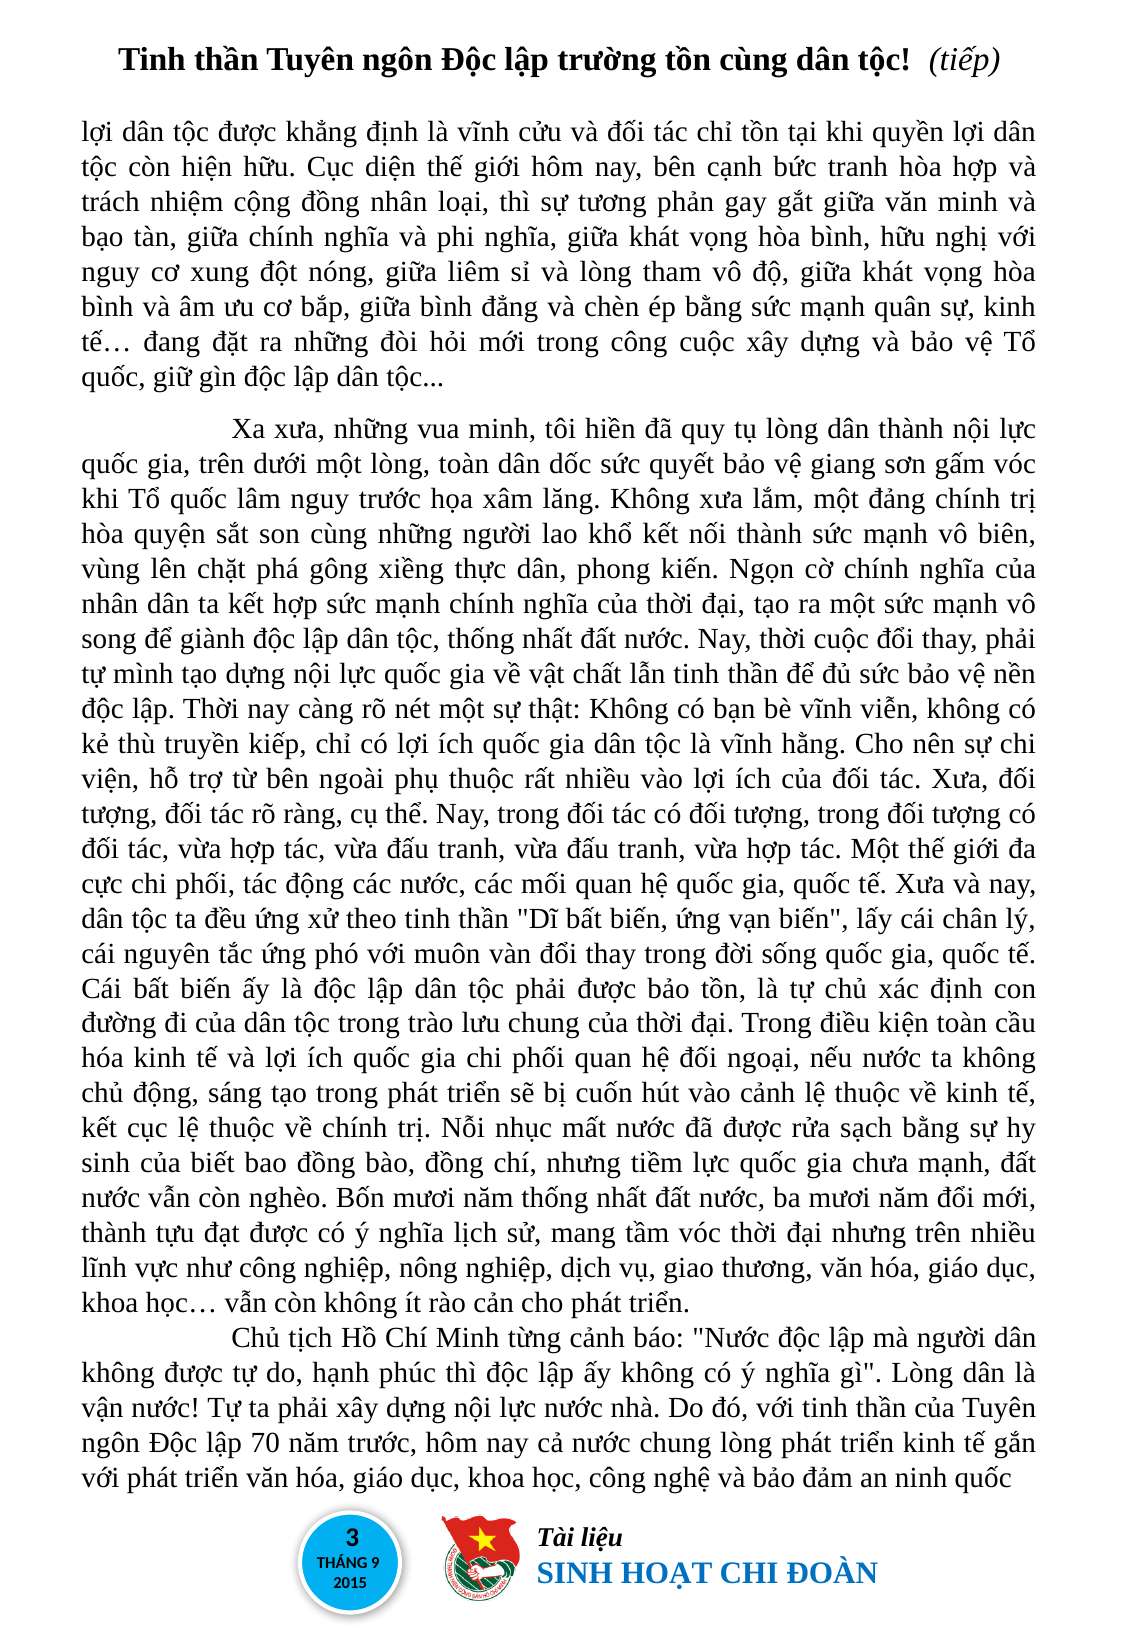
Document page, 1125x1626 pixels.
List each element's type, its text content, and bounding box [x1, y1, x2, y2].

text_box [287, 1512, 1085, 1604]
text_box [331, 1611, 369, 1615]
text_box Tinh thần Tuyên ngôn Độc lập trường tồn cùng dân tộc! (tiếp) lợi dân tộc được khẳng định là vĩnh cửu và đối tác chỉ tồn tại khi quyền lợi dân tộc còn hiện hữu. Cục diện thế giới hôm nay, bên cạnh bức tranh hòa hợp và trách nhiệm cộng đồng nhân loại, thì sự tương phản gay gắt giữa văn minh và bạo tàn, giữa chính nghĩa và phi nghĩa, giữa khát vọng hòa bình, hữu nghị với nguy cơ xung đột nóng, giữa liêm sỉ và lòng tham vô độ, giữa khát vọng hòa bình và âm ưu cơ bắp, giữa bình đẳng và chèn ép bằng sức mạnh quân sự, kinh tế… đang đặt ra những đòi hỏi mới trong công cuộc xây dựng và bảo vệ Tổ quốc, giữ gìn độc lập dân tộc... Xa xưa, những vua minh, tôi hiền đã quy tụ lòng dân thành nội lực quốc gia, trên dưới một lòng, toàn dân dốc sức quyết bảo vệ giang sơn gấm vóc khi Tổ quốc lâm nguy trước họa xâm lăng. Không xưa lắm, một đảng chính trị hòa quyện sắt son cùng những người lao khổ kết nối thành sức mạnh vô biên, vùng lên chặt phá gông xiềng thực dân, phong kiến. Ngọn cờ chính nghĩa của nhân dân ta kết hợp sức mạnh chính nghĩa của thời đại, tạo ra một sức mạnh vô song để giành độc lập dân tộc, thống nhất đất nước. Nay, thời cuộc đổi thay, phải tự mình tạo dựng nội lực quốc gia về vật chất lẫn tinh thần để đủ sức bảo vệ nền độc lập. Thời nay càng rõ nét một sự thật: Không có bạn bè vĩnh viễn, không có kẻ thù truyền kiếp, chỉ có lợi ích quốc gia dân tộc là vĩnh hằng. Cho nên sự chi viện, hỗ trợ từ bên ngoài phụ thuộc rất nhiều vào lợi ích của đối tác. Xưa, đối tượng, đối tác rõ ràng, cụ thể. Nay, trong đối tác có đối tượng, trong đối tượng có đối tác, vừa hợp tác, vừa đấu tranh, vừa đấu tranh, vừa hợp tác. Một thế giới đa cực chi phối, tác động các nước, các mối quan hệ quốc gia, quốc tế. Xưa và nay, dân tộc ta đều ứng xử theo tinh thần "Dĩ bất biến, ứng vạn biến", lấy cái chân lý, cái nguyên tắc ứng phó với muôn vàn đổi thay trong đời sống quốc gia, quốc tế. Cái bất biến ấy là độc lập dân tộc phải được bảo tồn, là tự chủ xác định con đường đi của dân tộc trong trào lưu chung của thời đại. Trong điều kiện toàn cầu hóa kinh tế và lợi ích quốc gia chi phối quan hệ đối ngoại, nếu nước ta không chủ động, sáng tạo trong phát triển sẽ bị cuốn hút vào cảnh lệ thuộc về kinh tế, kết cục lệ thuộc về chính trị. Nỗi nhục mất nước đã được rửa sạch bằng sự hy sinh của biết bao đồng bào, đồng chí, nhưng tiềm lực quốc gia chưa mạnh, đất nước vẫn còn nghèo. Bốn mươi năm thống nhất đất nước, ba mươi năm đổi mới, thành tựu đạt được có ý nghĩa lịch sử, mang tầm vóc thời đại nhưng trên nhiều lĩnh vực như công nghiệp, nông nghiệp, dịch vụ, giao thương, văn hóa, giáo dục, khoa học… vẫn còn không ít rào cản cho phát triển. Chủ tịch Hồ Chí Minh từng cảnh báo: "Nước độc lập mà người dân không được tự do, hạnh phúc thì độc lập ấy không có ý nghĩa gì". Lòng dân là vận nước! Tự ta phải xây dựng nội lực nước nhà. Do đó, với tinh thần của Tuyên ngôn Độc lập 70 năm trước, hôm nay cả nước chung lòng phát triển kinh tế gắn với phát triển văn hóa, giáo dục, khoa học, công nghệ và bảo đảm an ninh quốc ời Việt Nam, nên nhanh chóng trở thành phong trào sâu rộng, mang lại những kết quả tốt đẹp trong quần chúng nhân dân. [81, 37, 1038, 1625]
